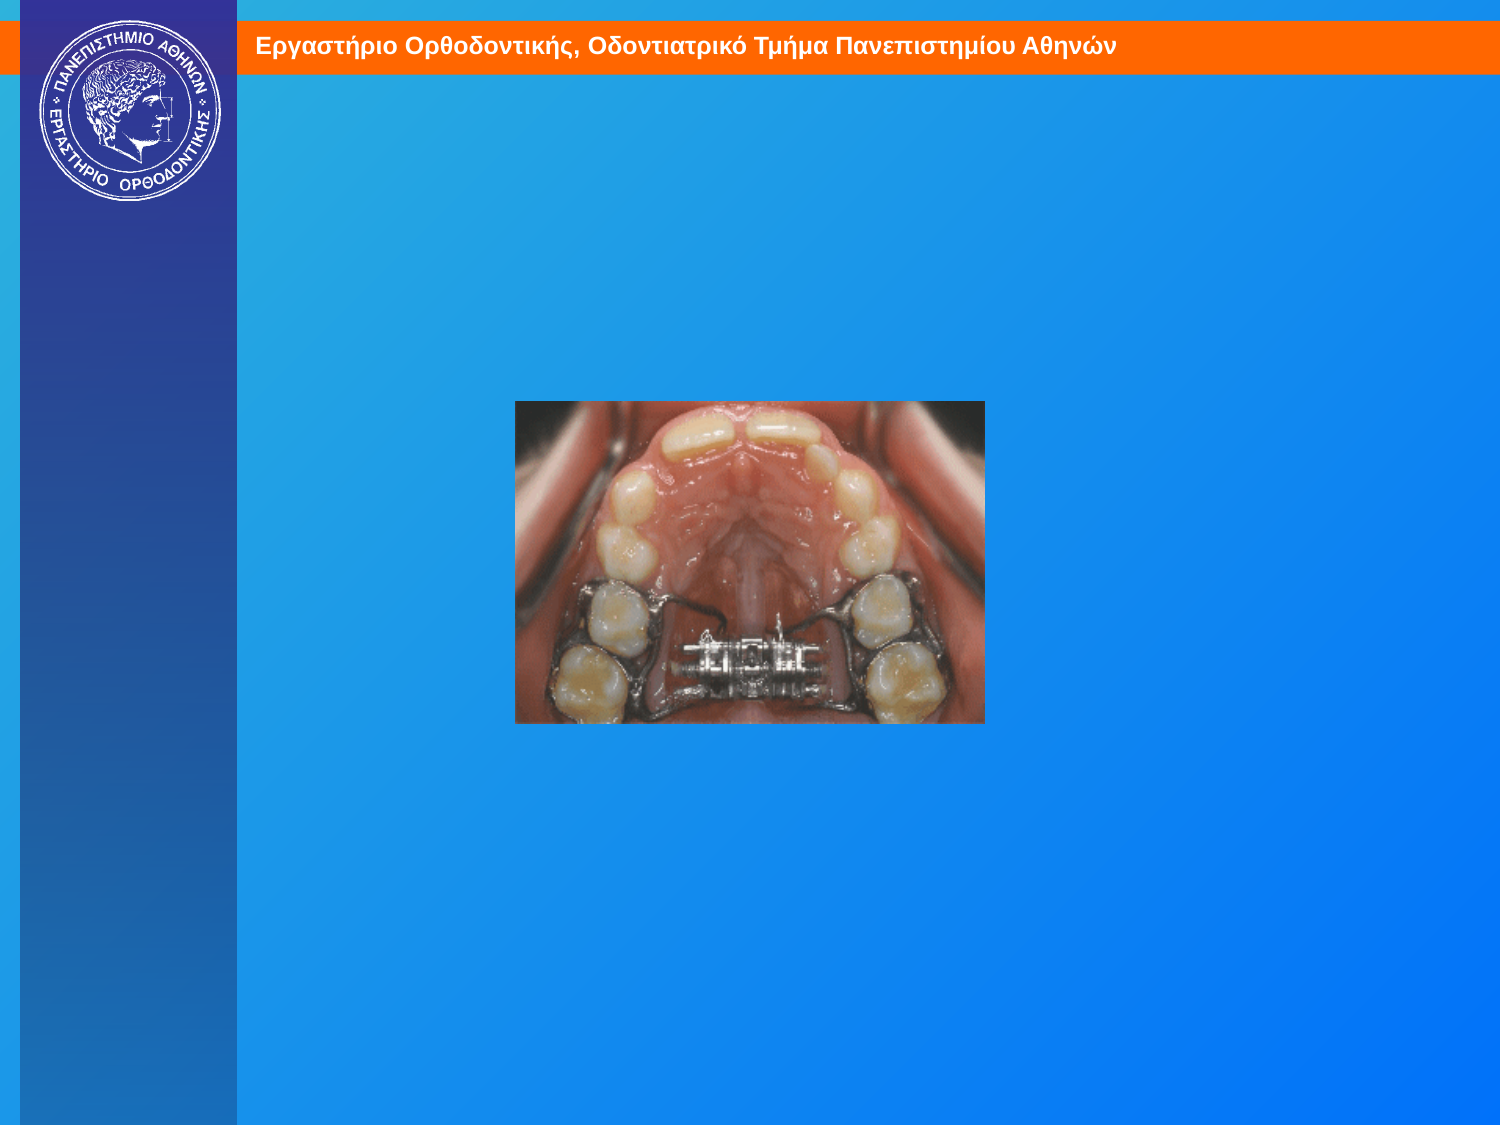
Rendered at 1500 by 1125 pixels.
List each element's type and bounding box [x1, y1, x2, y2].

picture [36, 17, 223, 204]
picture [515, 401, 985, 724]
